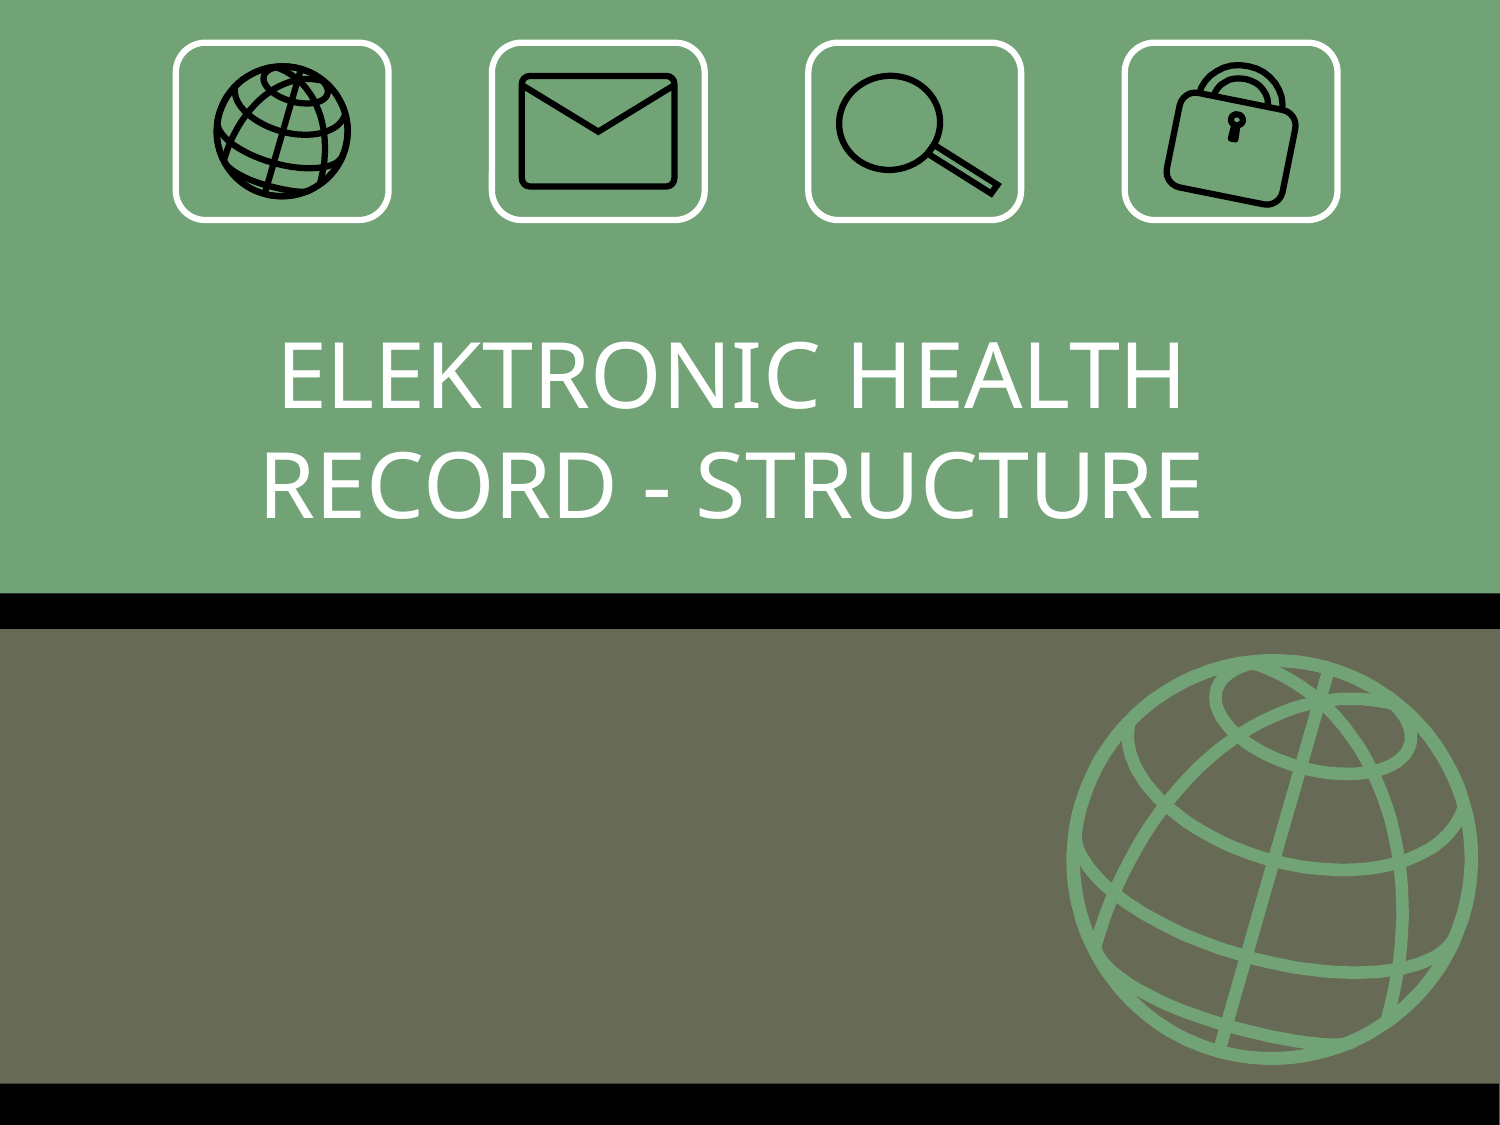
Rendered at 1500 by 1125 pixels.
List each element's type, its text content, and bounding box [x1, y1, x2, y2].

title ELEKTRONIC HEALTH RECORD - STRUCTURE [76, 290, 1388, 563]
